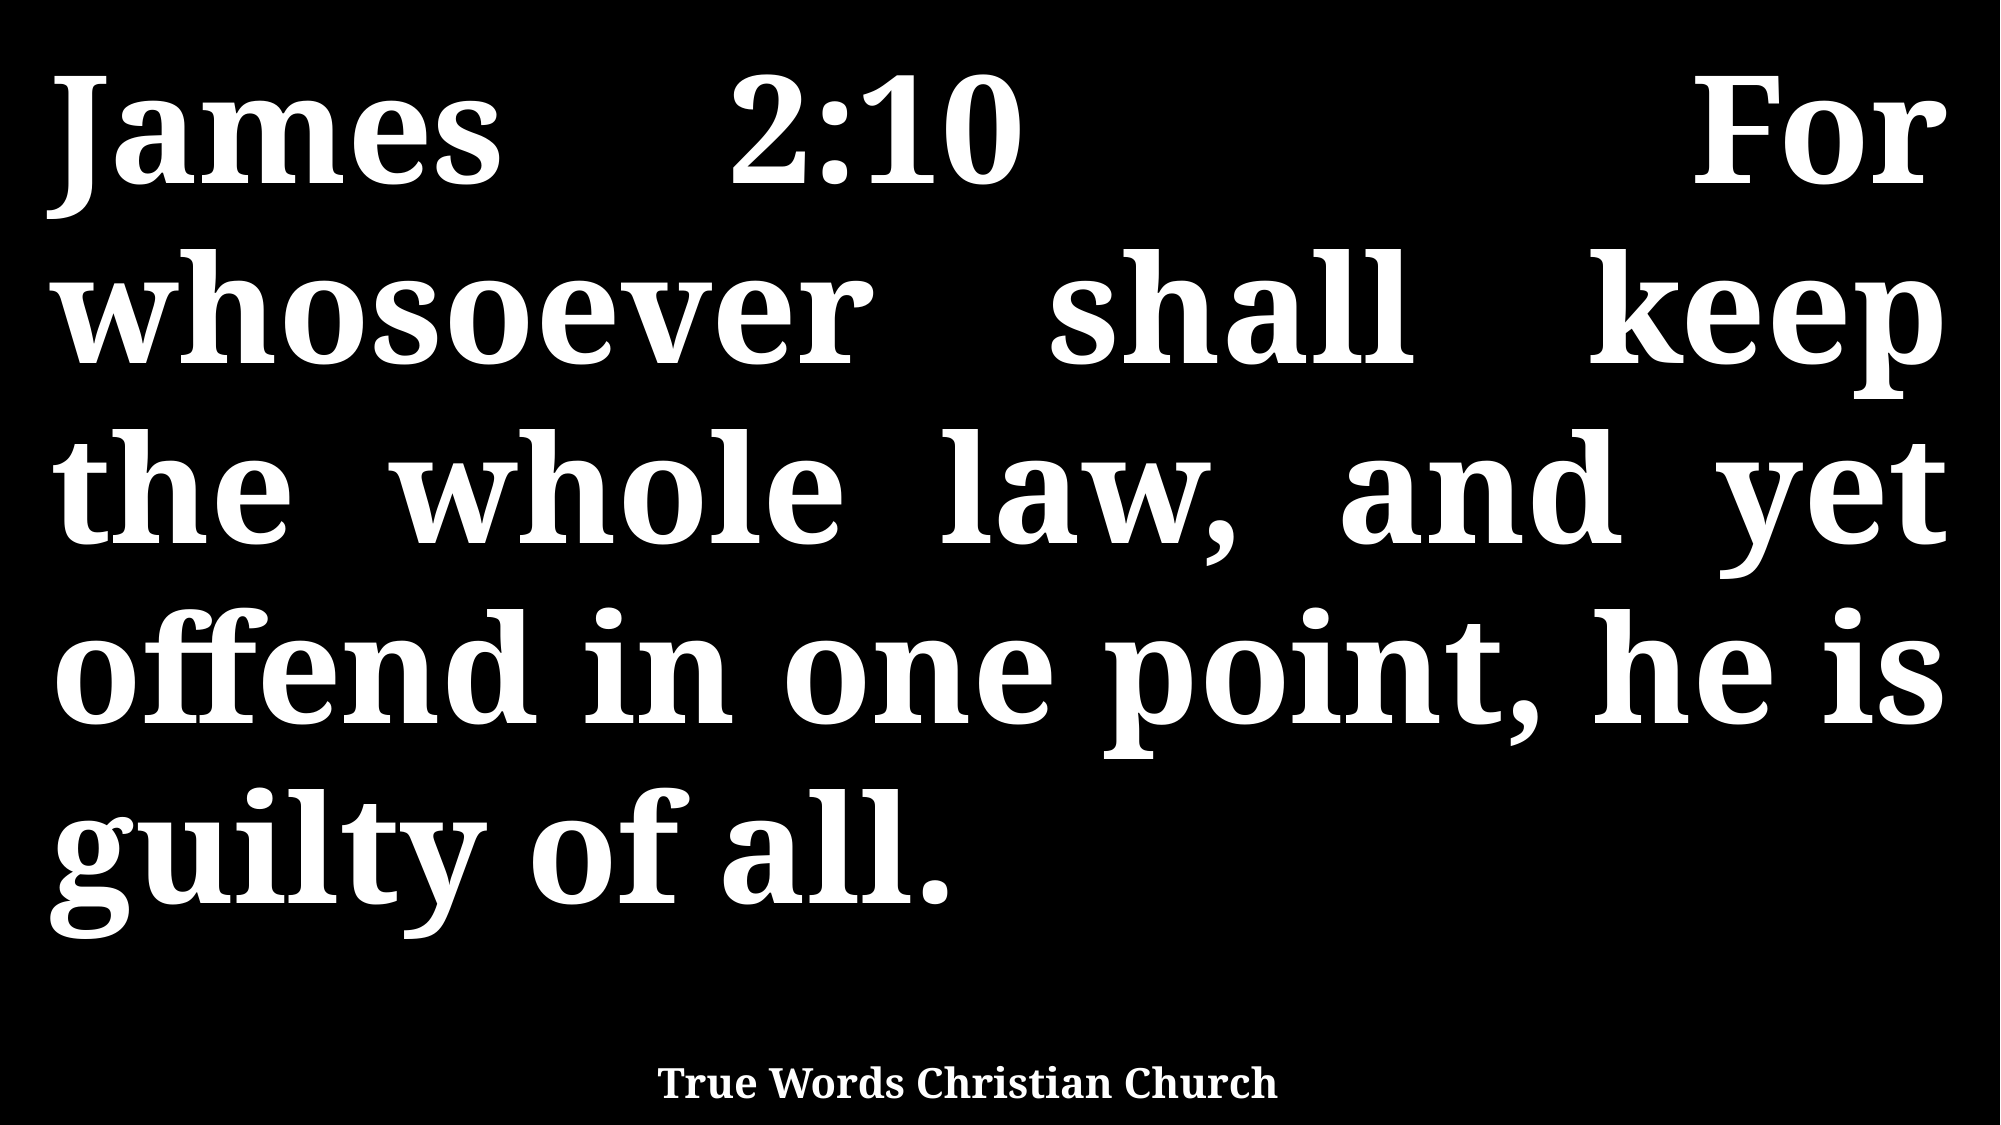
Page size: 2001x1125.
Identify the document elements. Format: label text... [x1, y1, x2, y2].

text_box James 2:10 For whosoever shall keep the whole law, and yet offend in one point, he is guilty of all. [35, 26, 1965, 941]
text_box True Words Christian Church [642, 1049, 1294, 1114]
